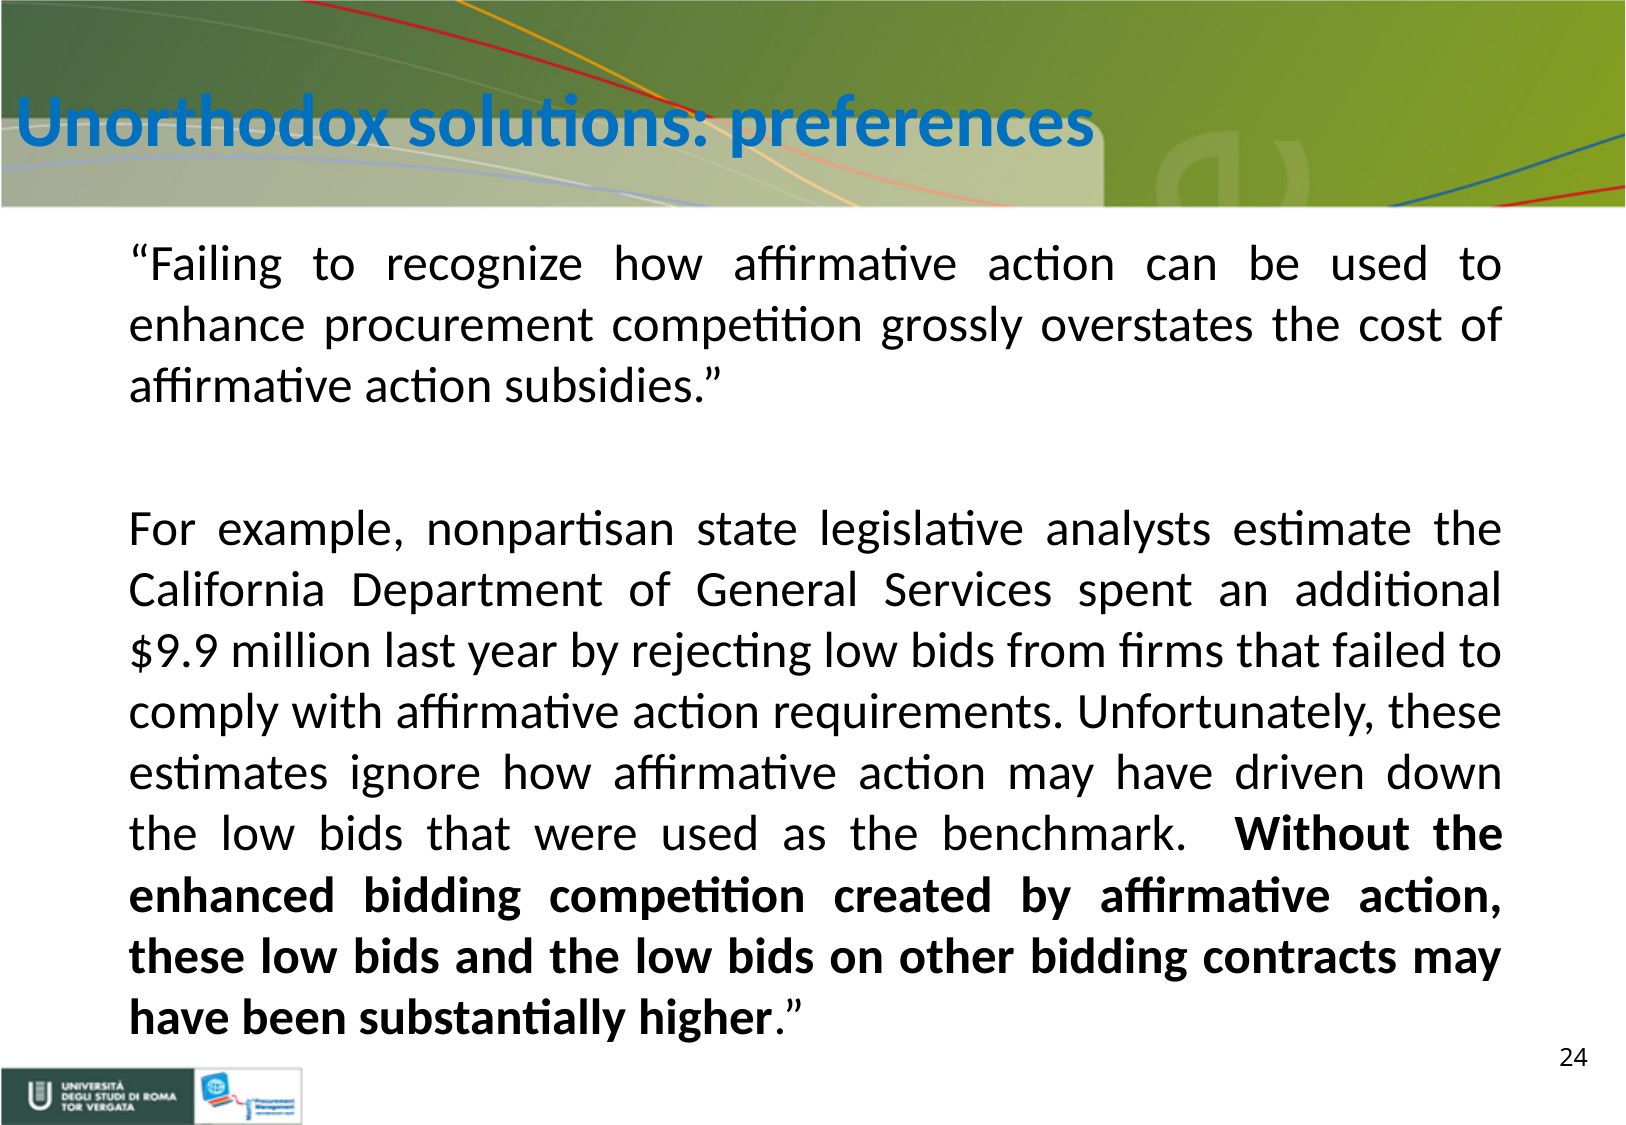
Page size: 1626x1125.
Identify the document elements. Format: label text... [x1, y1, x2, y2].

list “Failing to recognize how affirmative action can be used to enhance procurement competition grossly overstates the cost of affirmative action subsidies.” For example, nonpartisan state legislative analysts estimate the California Department of General Services spent an additional $9.9 million last year by rejecting low bids from firms that failed to comply with affirmative action requirements. Unfortunately, these estimates ignore how affirmative action may have driven down the low bids that were used as the benchmark. Without the enhanced bidding competition created by affirmative action, these low bids and the low bids on other bidding contracts may have been substantially higher.” [56, 221, 1520, 1070]
text_box Unorthodox solutions: preferences [0, 36, 1451, 197]
picture [0, 0, 1626, 1125]
